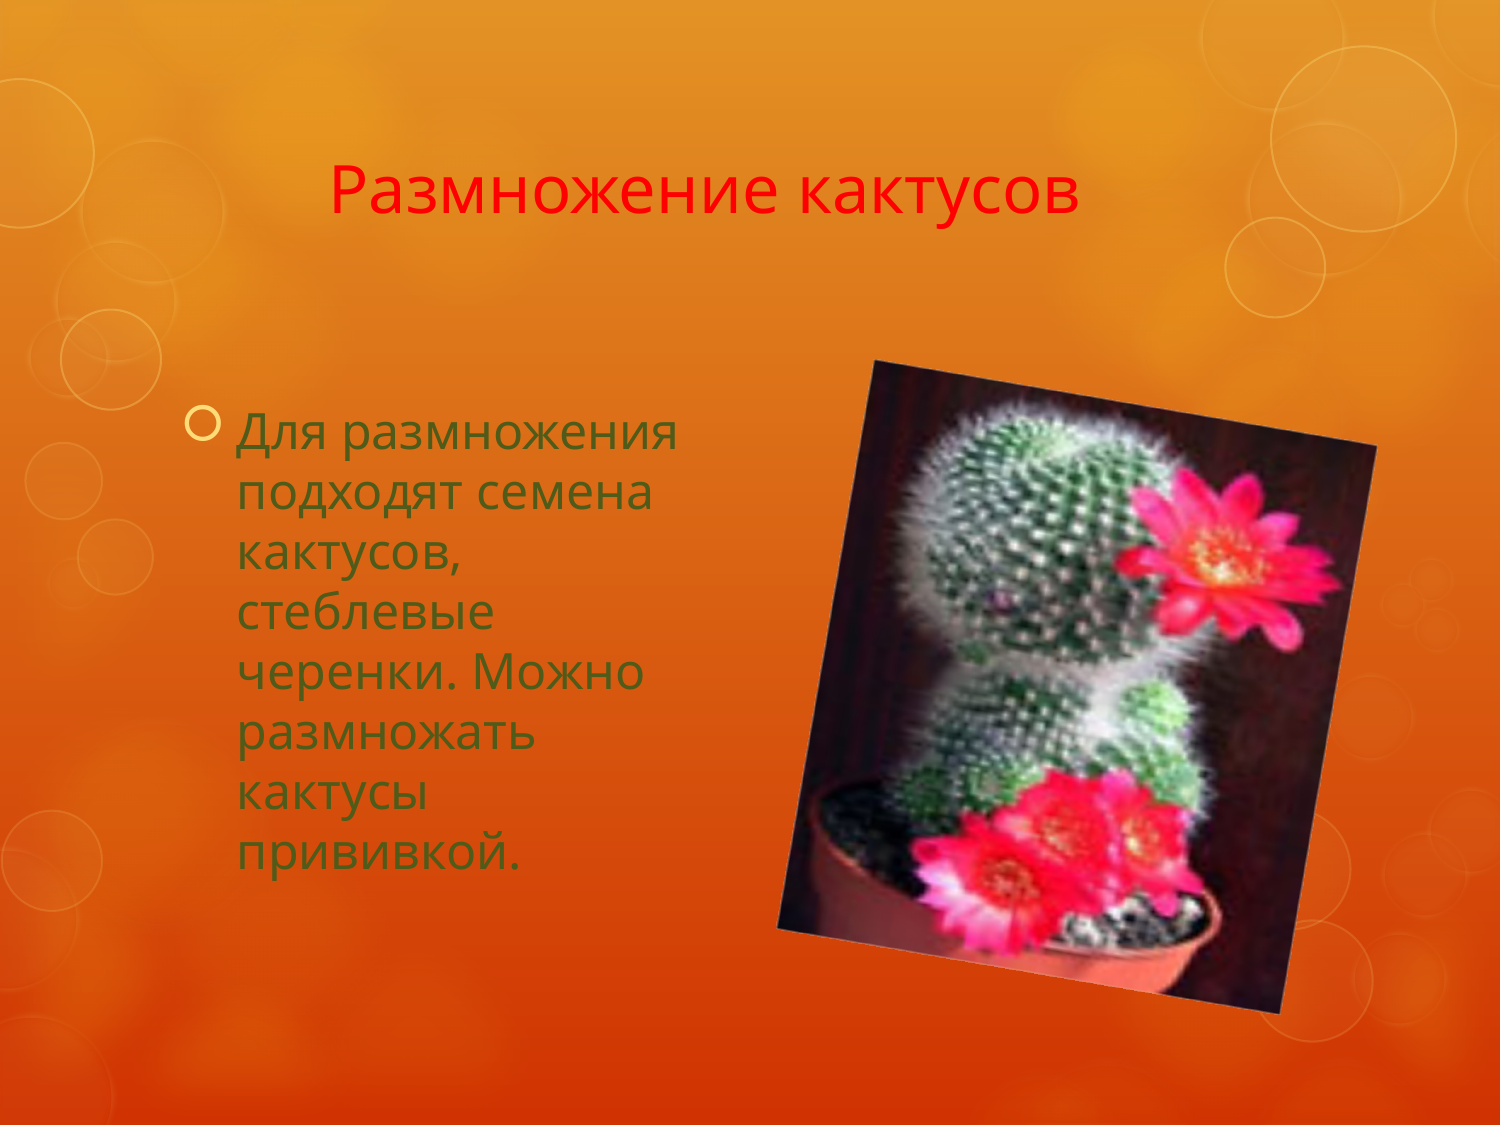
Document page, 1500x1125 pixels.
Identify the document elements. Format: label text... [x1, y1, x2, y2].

picture [778, 361, 1376, 1013]
list Для размножения подходят семена кактусов, стеблевые черенки. Можно размножать кактусы прививкой. [165, 391, 735, 1047]
title Размножение кактусов [76, 110, 1335, 263]
